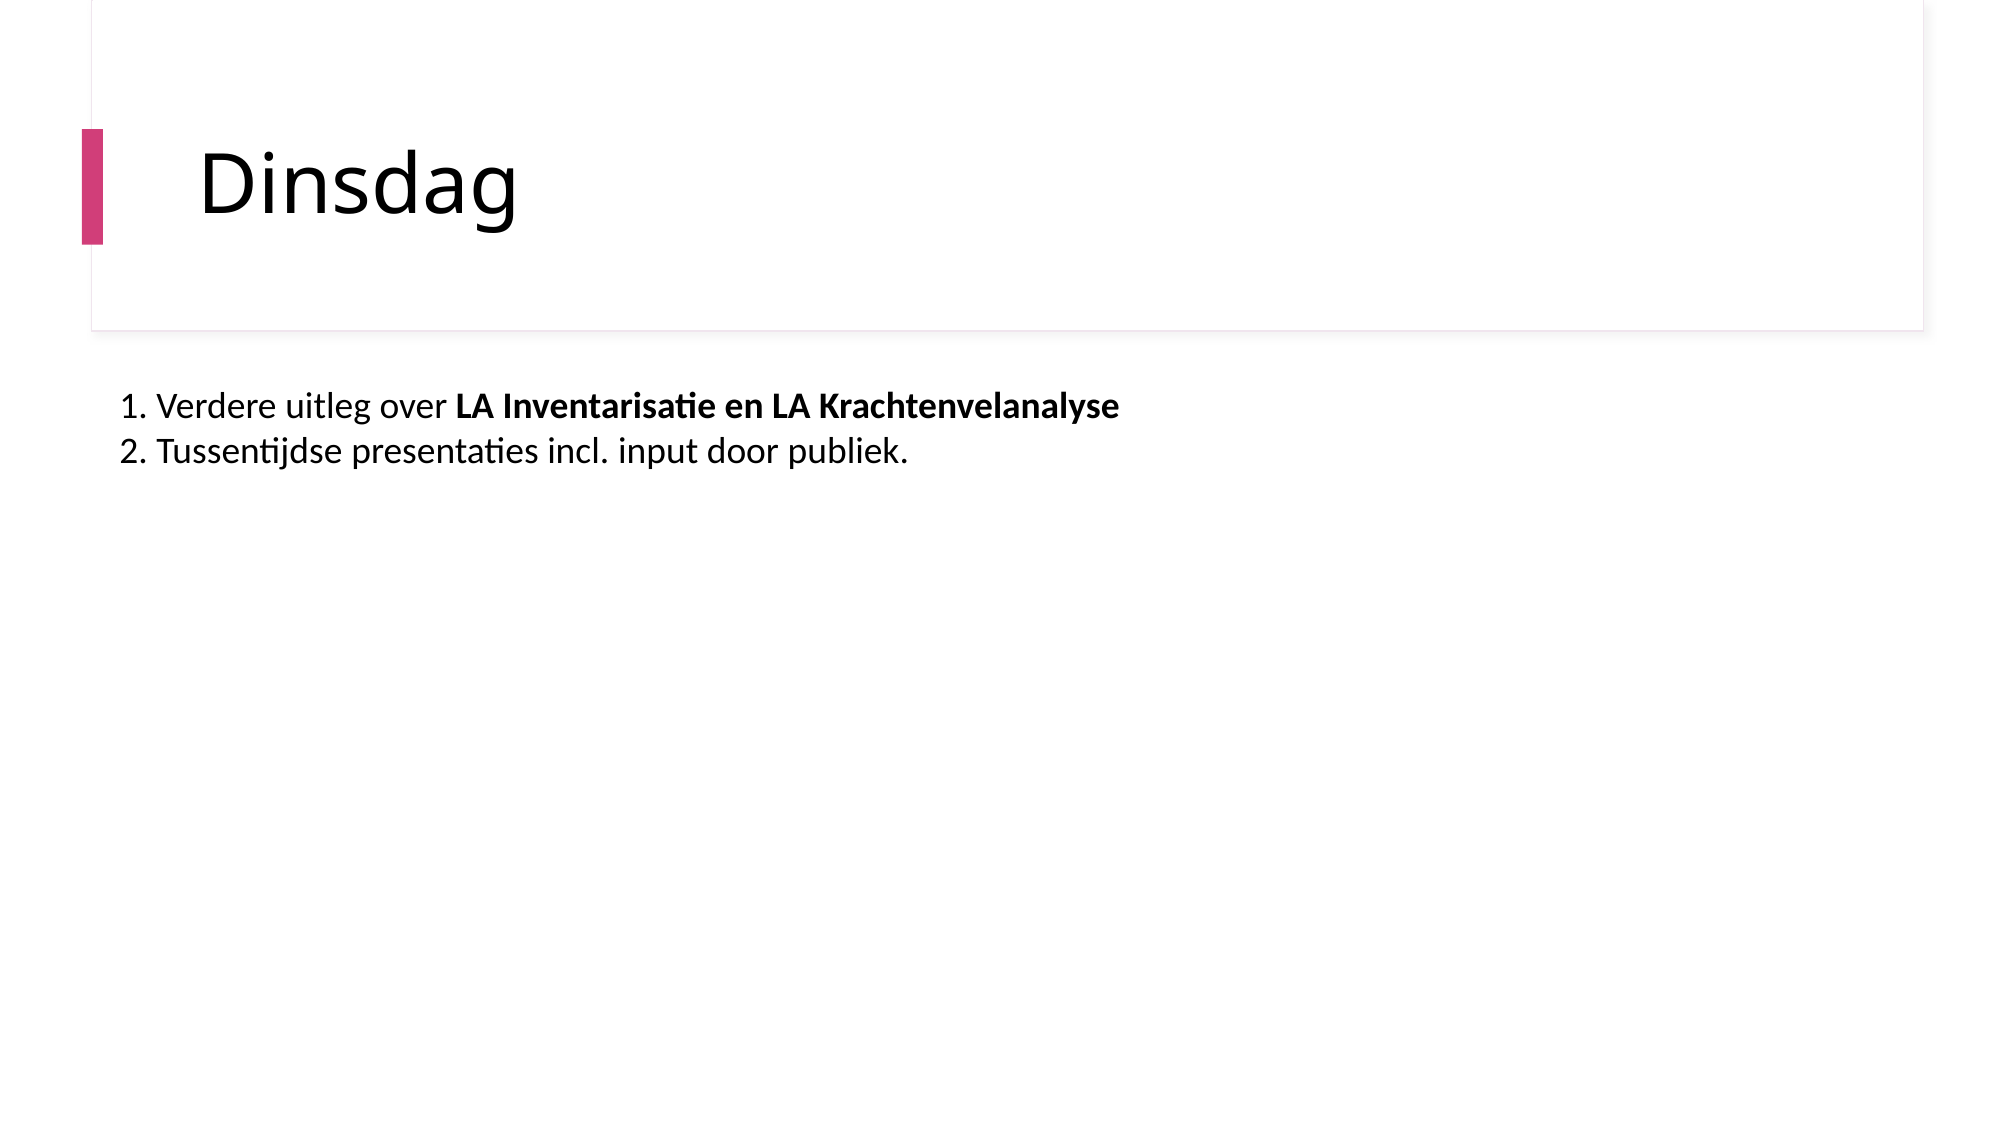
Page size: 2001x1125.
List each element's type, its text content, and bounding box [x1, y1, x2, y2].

title Dinsdag [183, 90, 1851, 284]
text_box 1. Verdere uitleg over LA Inventarisatie en LA Krachtenvelanalyse 2. Tussentijdse presentaties incl. input door publiek. [104, 373, 1693, 569]
